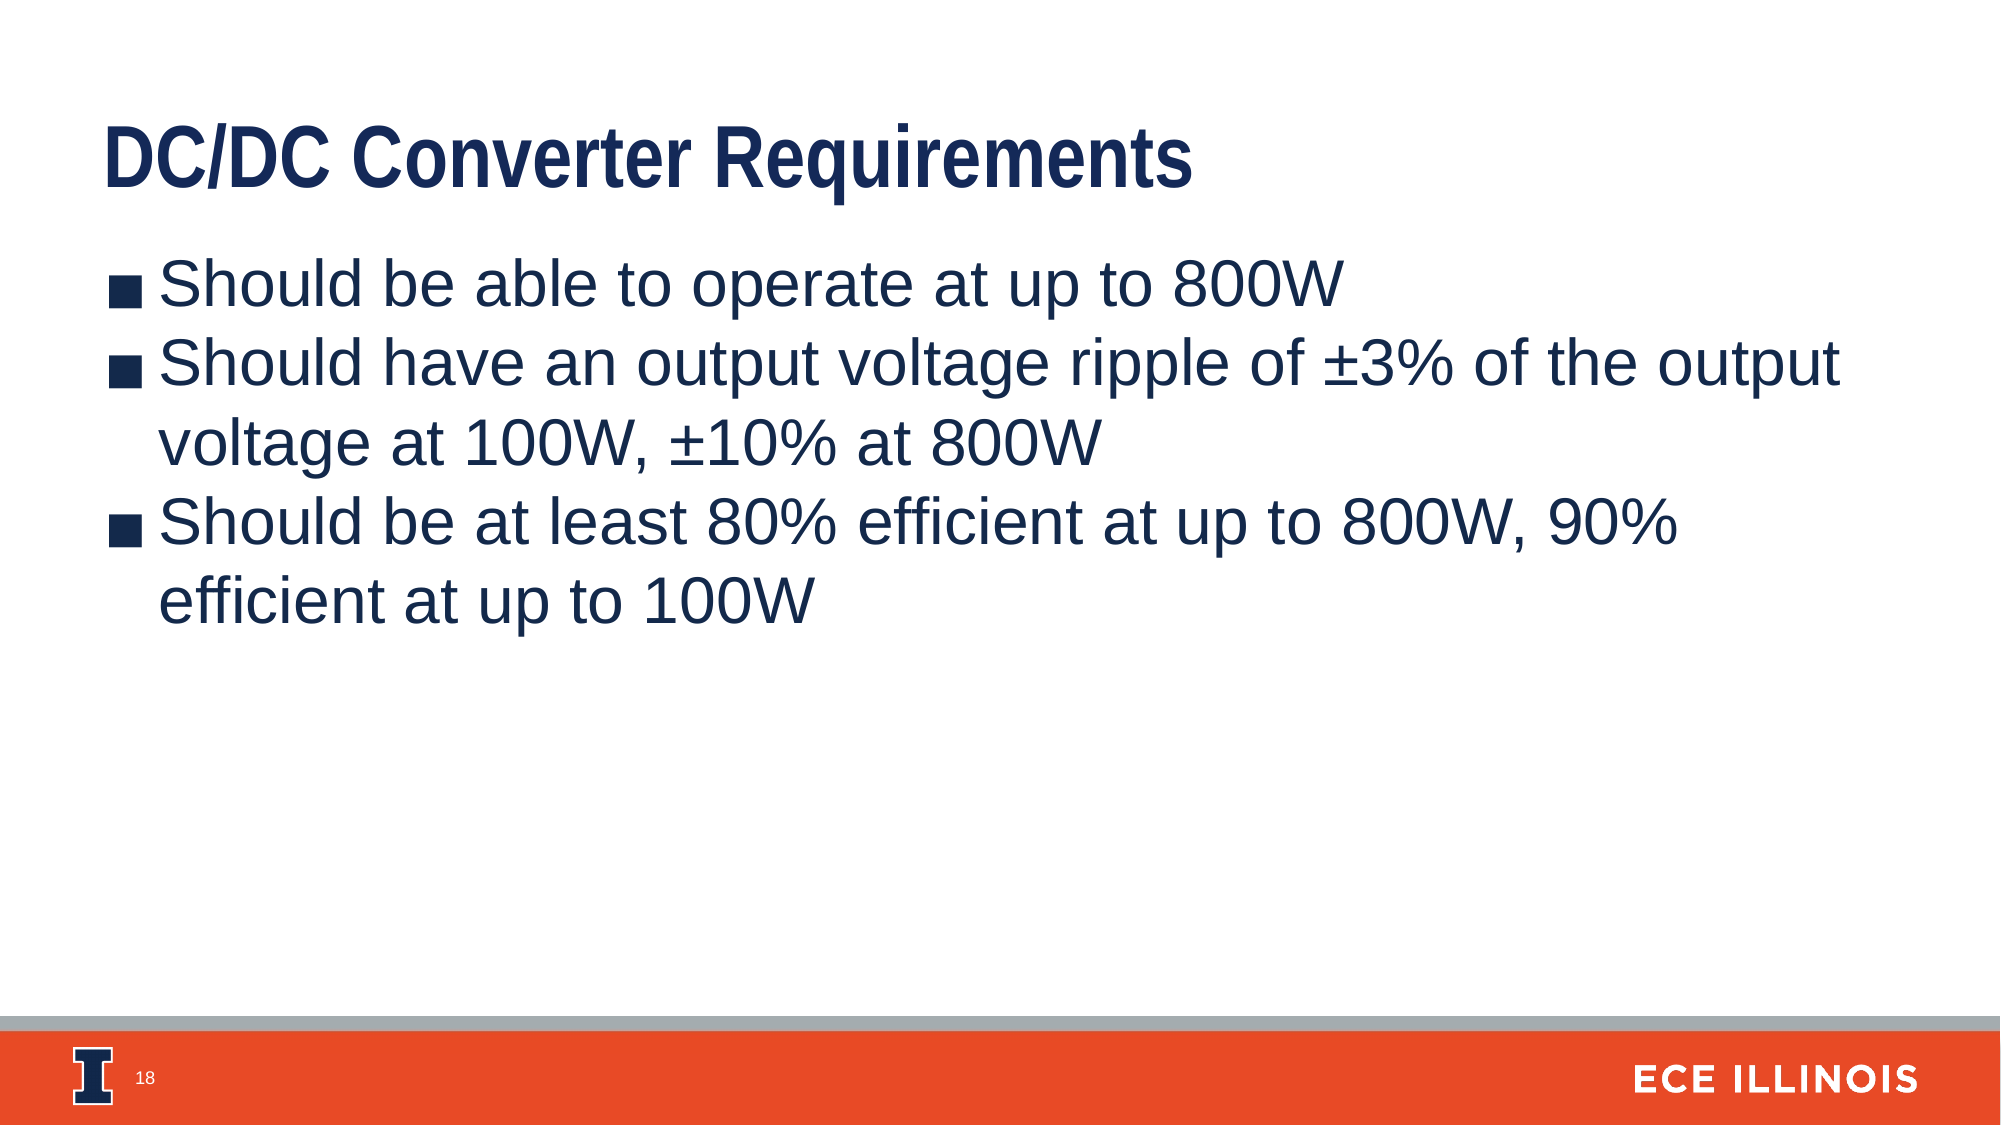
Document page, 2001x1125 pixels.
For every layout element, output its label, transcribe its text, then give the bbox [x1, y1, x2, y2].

slide_number 18 [120, 1047, 198, 1108]
list Should be able to operate at up to 800W Should have an output voltage ripple of ±3% of the output voltage at 100W, ±10% at 800W Should be at least 80% efficient at up to 800W, 90% efficient at up to 100W [88, 232, 1910, 971]
picture [1635, 1064, 1917, 1093]
picture [0, 1016, 2000, 1110]
list DC/DC Converter Requirements [88, 91, 1917, 198]
